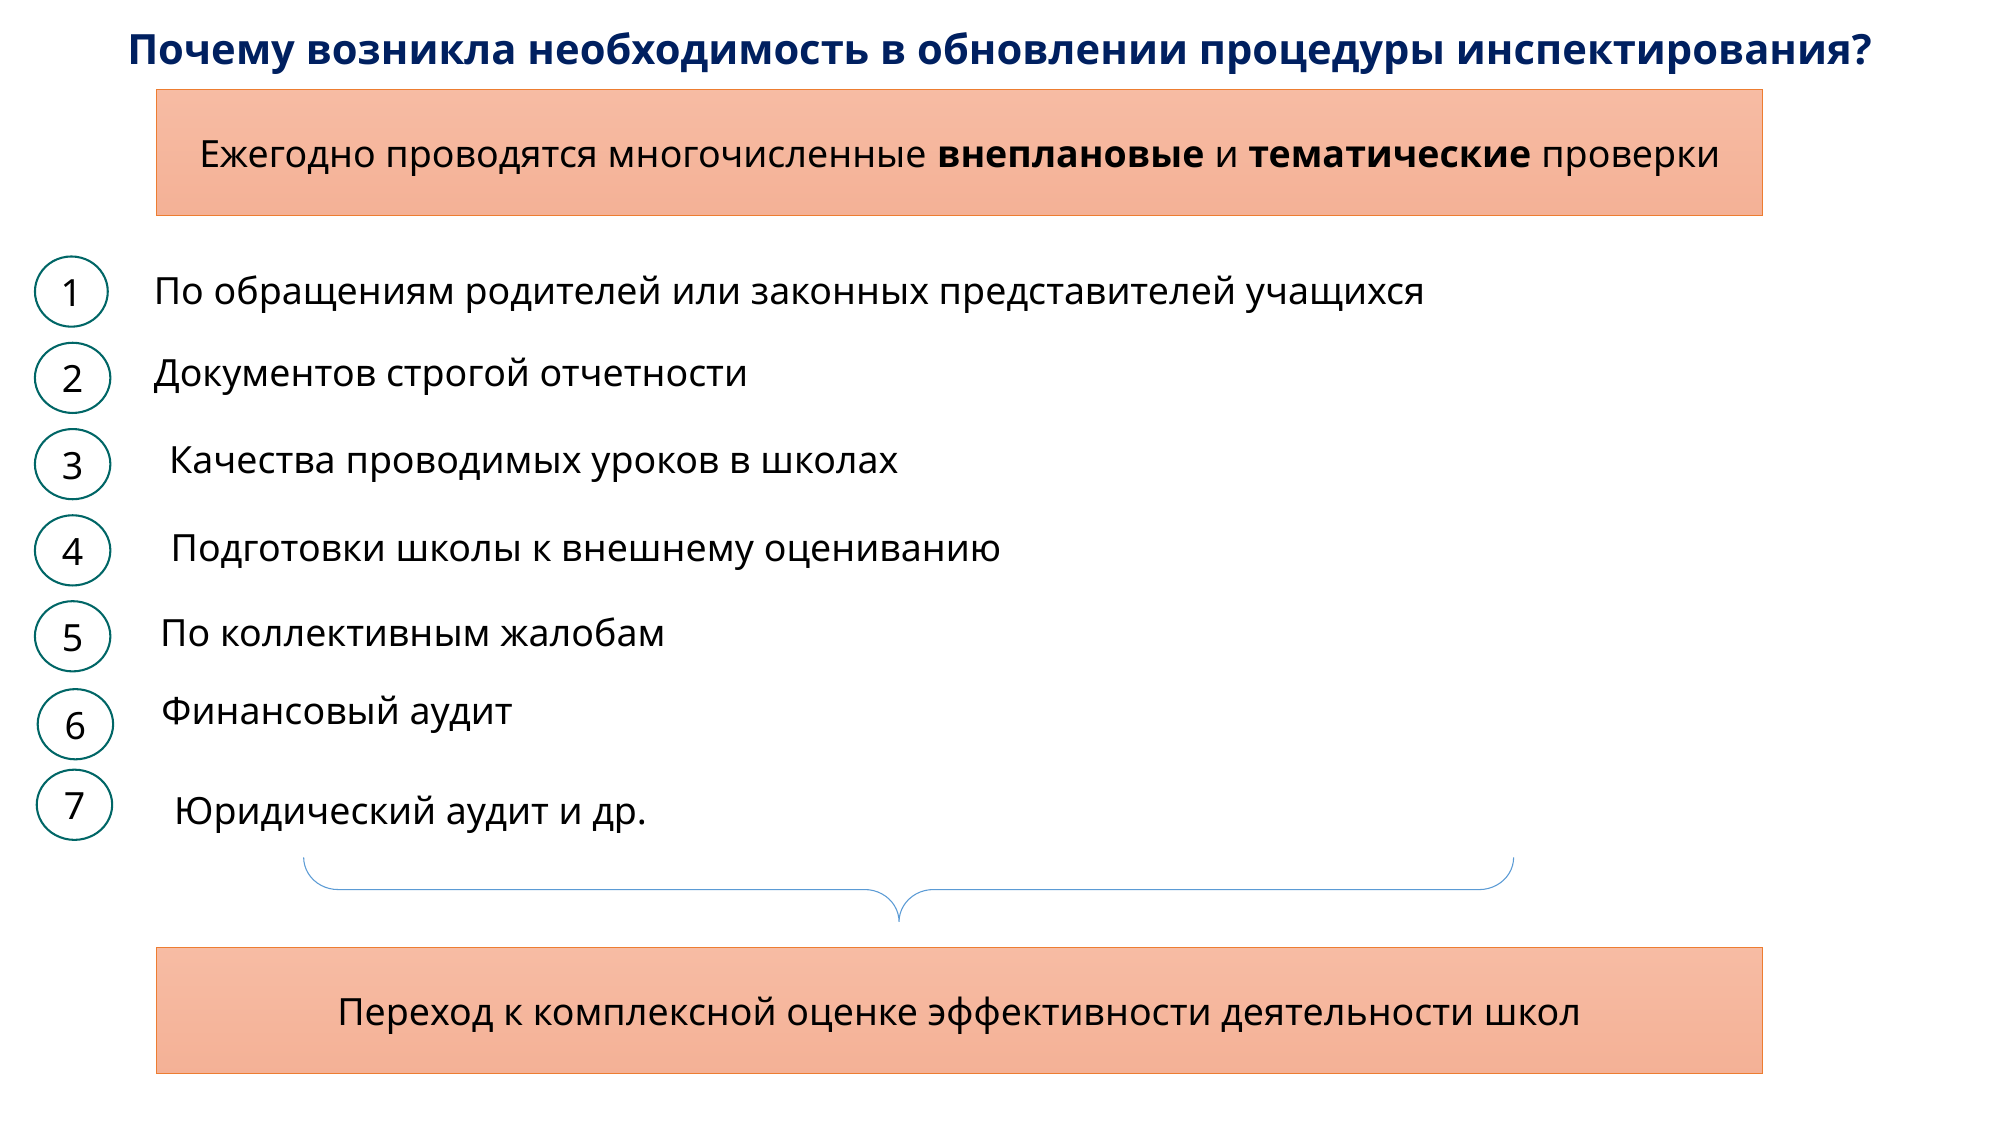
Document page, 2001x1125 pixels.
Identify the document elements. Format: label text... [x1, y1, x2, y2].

text_box 5 [33, 600, 112, 673]
text_box 6 [36, 688, 115, 761]
text_box Подготовки школы к внешнему оцениванию [155, 516, 1017, 576]
text_box Переход к комплексной оценке эффективности деятельности школ [156, 947, 1763, 1074]
text_box 3 [33, 428, 112, 501]
text_box [303, 857, 1515, 922]
text_box 7 [35, 768, 114, 841]
text_box Почему возникла необходимость в обновлении процедуры инспектирования? [0, 15, 2000, 80]
text_box Ежегодно проводятся многочисленные внеплановые и тематические проверки [156, 89, 1763, 216]
text_box По коллективным жалобам [145, 601, 681, 662]
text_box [138, 259, 1586, 403]
text_box Юридический аудит и др. [159, 779, 663, 839]
text_box 2 [33, 341, 112, 415]
text_box Качества проводимых уроков в школах [154, 428, 914, 489]
text_box 4 [33, 514, 112, 587]
text_box 1 [33, 255, 109, 328]
text_box Финансовый аудит [146, 679, 528, 740]
